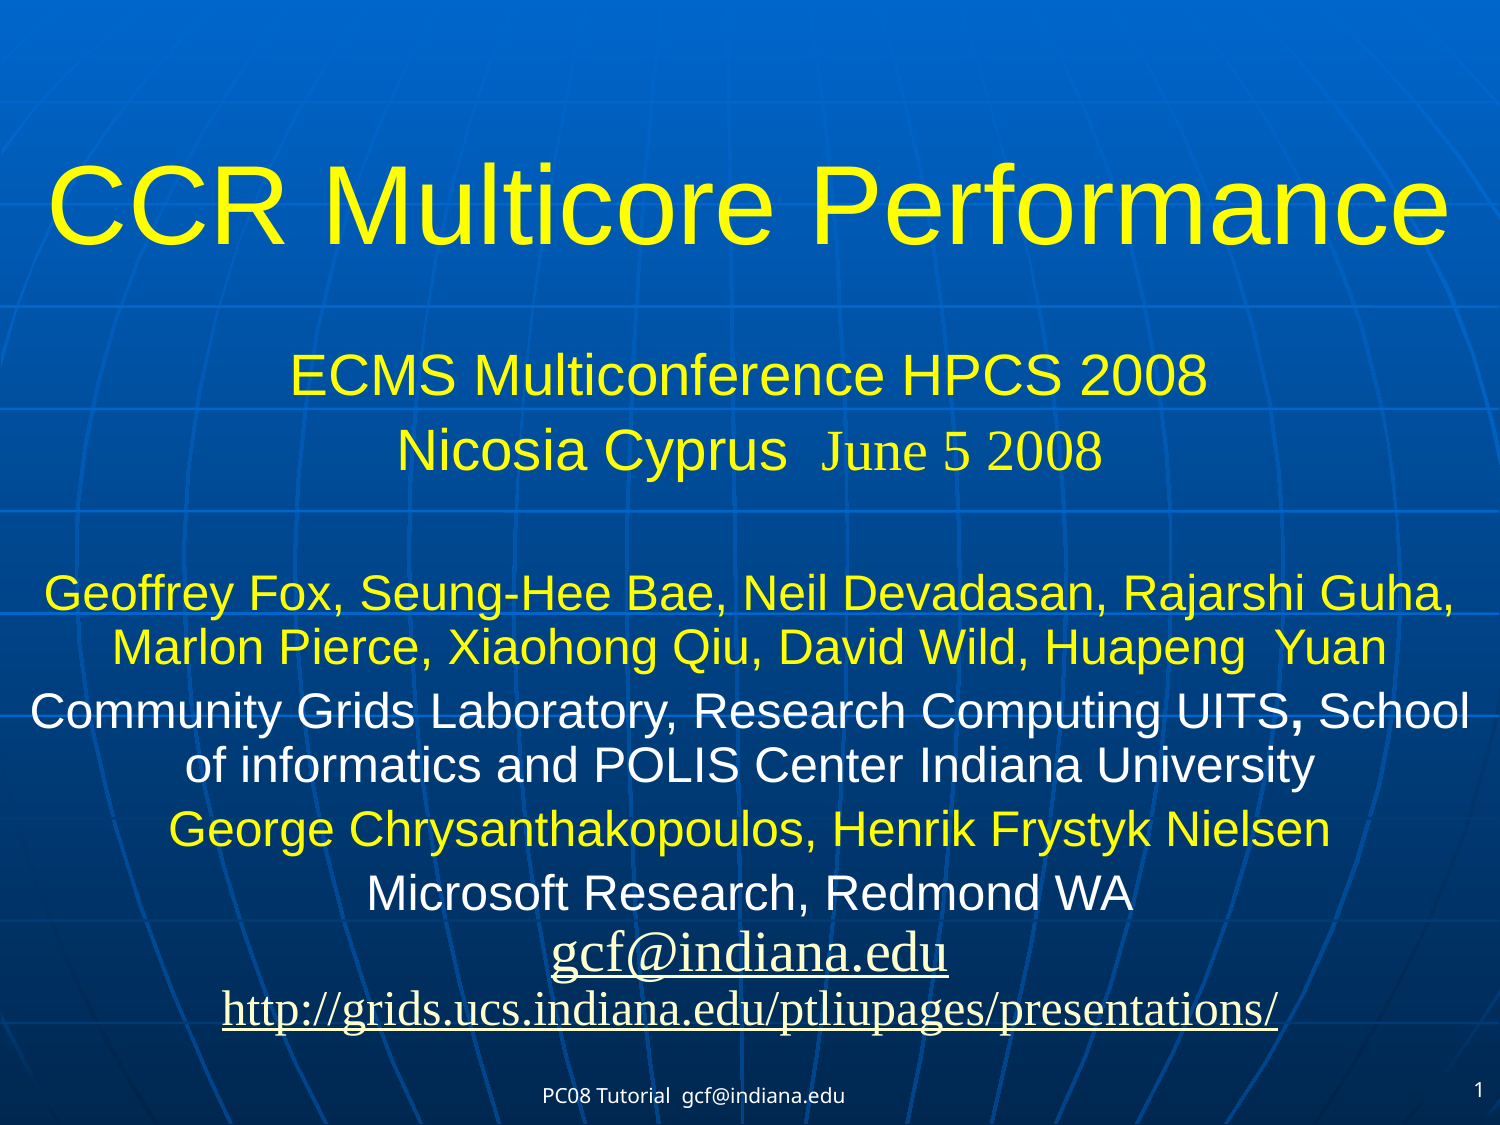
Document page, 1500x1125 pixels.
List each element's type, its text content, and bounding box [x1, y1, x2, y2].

footer PC08 Tutorial gcf@indiana.edu [324, 1074, 1063, 1125]
subtitle ECMS Multiconference HPCS 2008 Nicosia Cyprus June 5 2008 Geoffrey Fox, Seung-Hee Bae, Neil Devadasan, Rajarshi Guha, Marlon Pierce, Xiaohong Qiu, David Wild, Huapeng Yuan Community Grids Laboratory, Research Computing UITS, School of informatics and POLIS Center Indiana University George Chrysanthakopoulos, Henrik Frystyk Nielsen Microsoft Research, Redmond WA gcf@indiana.edu http://grids.ucs.indiana.edu/ptliupages/presentations/ [0, 337, 1500, 538]
slide_number 1 [1187, 1069, 1500, 1120]
title CCR Multicore Performance [0, 99, 1500, 276]
